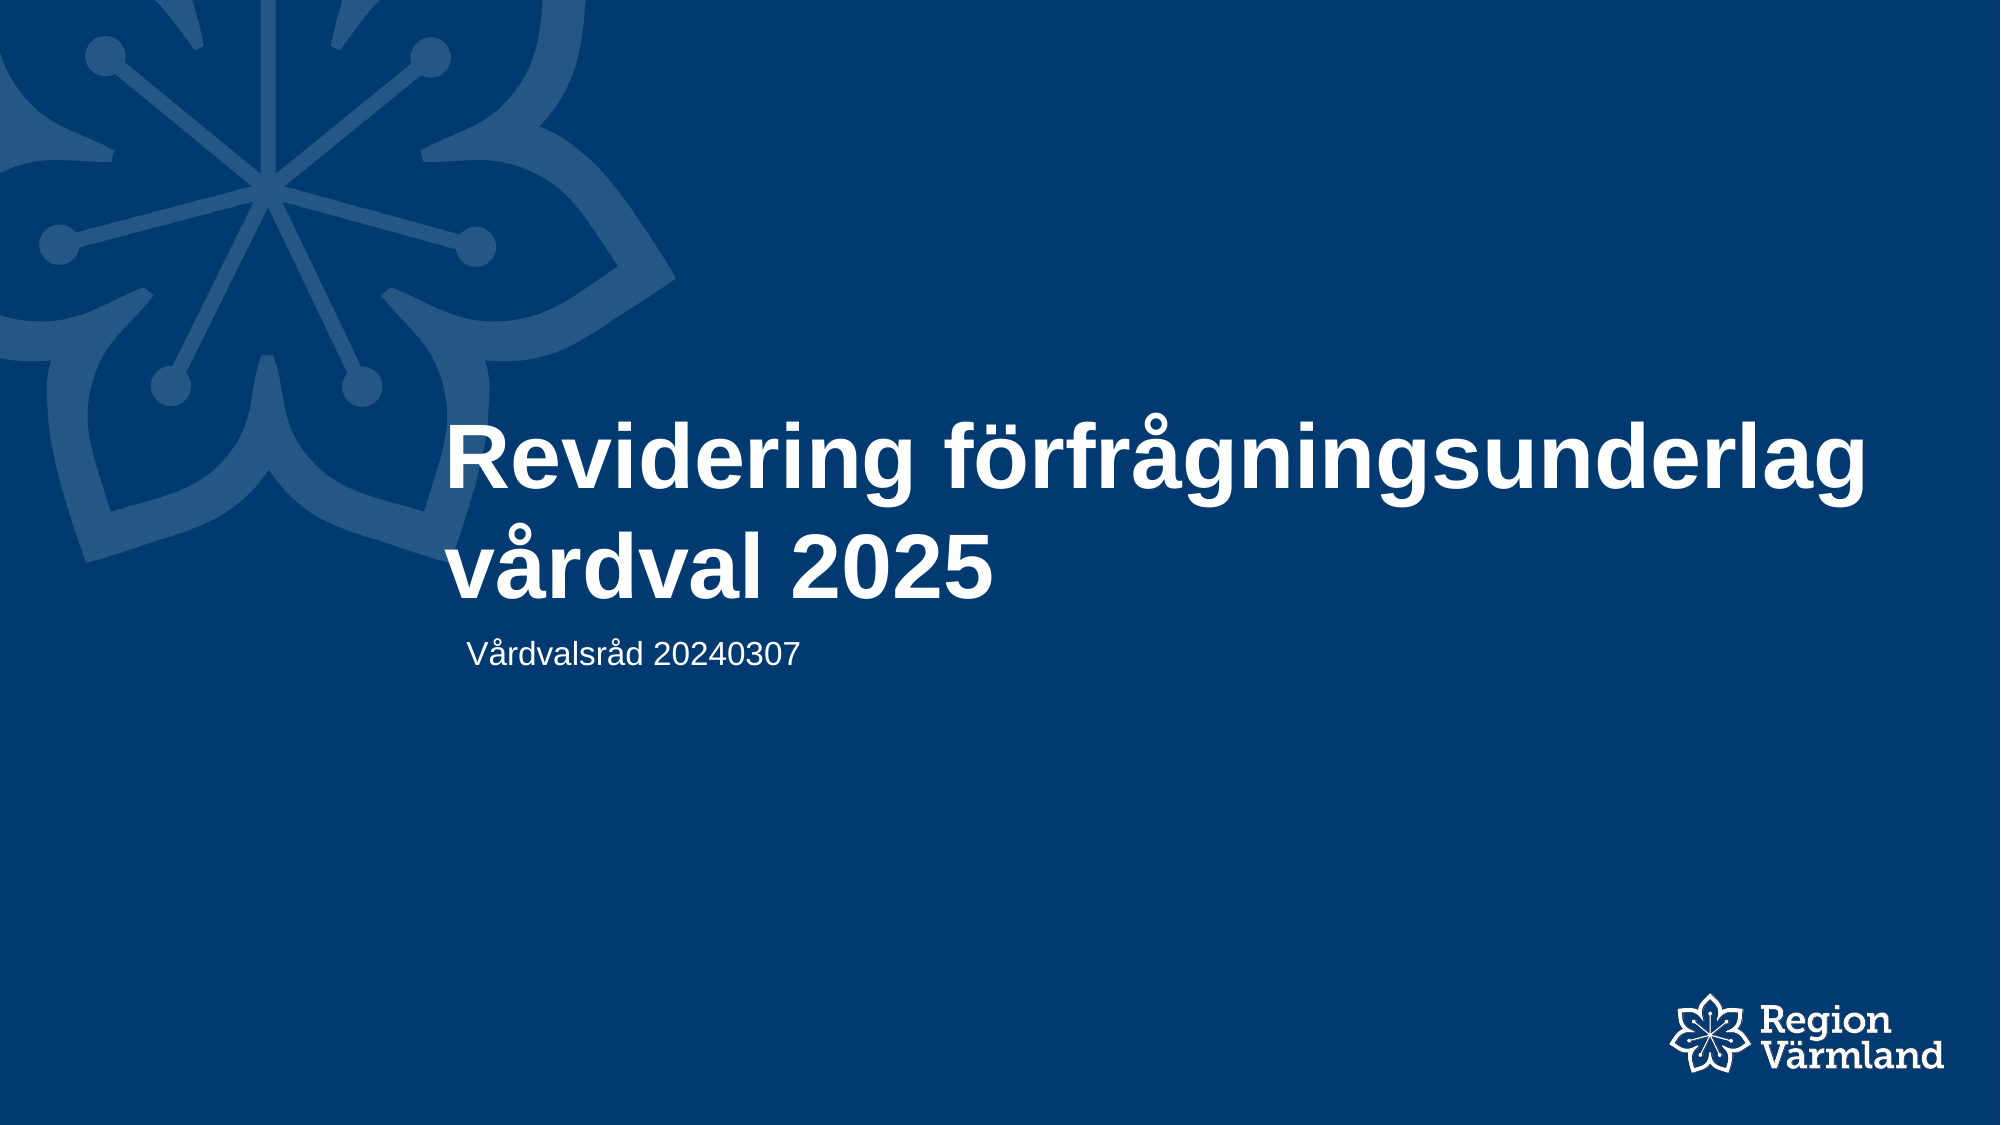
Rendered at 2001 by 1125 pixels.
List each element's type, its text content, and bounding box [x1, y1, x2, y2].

subtitle Vårdvalsråd 20240307 [451, 624, 1617, 731]
title Revidering förfrågningsunderlag vårdval 2025 [429, 409, 1918, 625]
picture [1669, 993, 1944, 1073]
